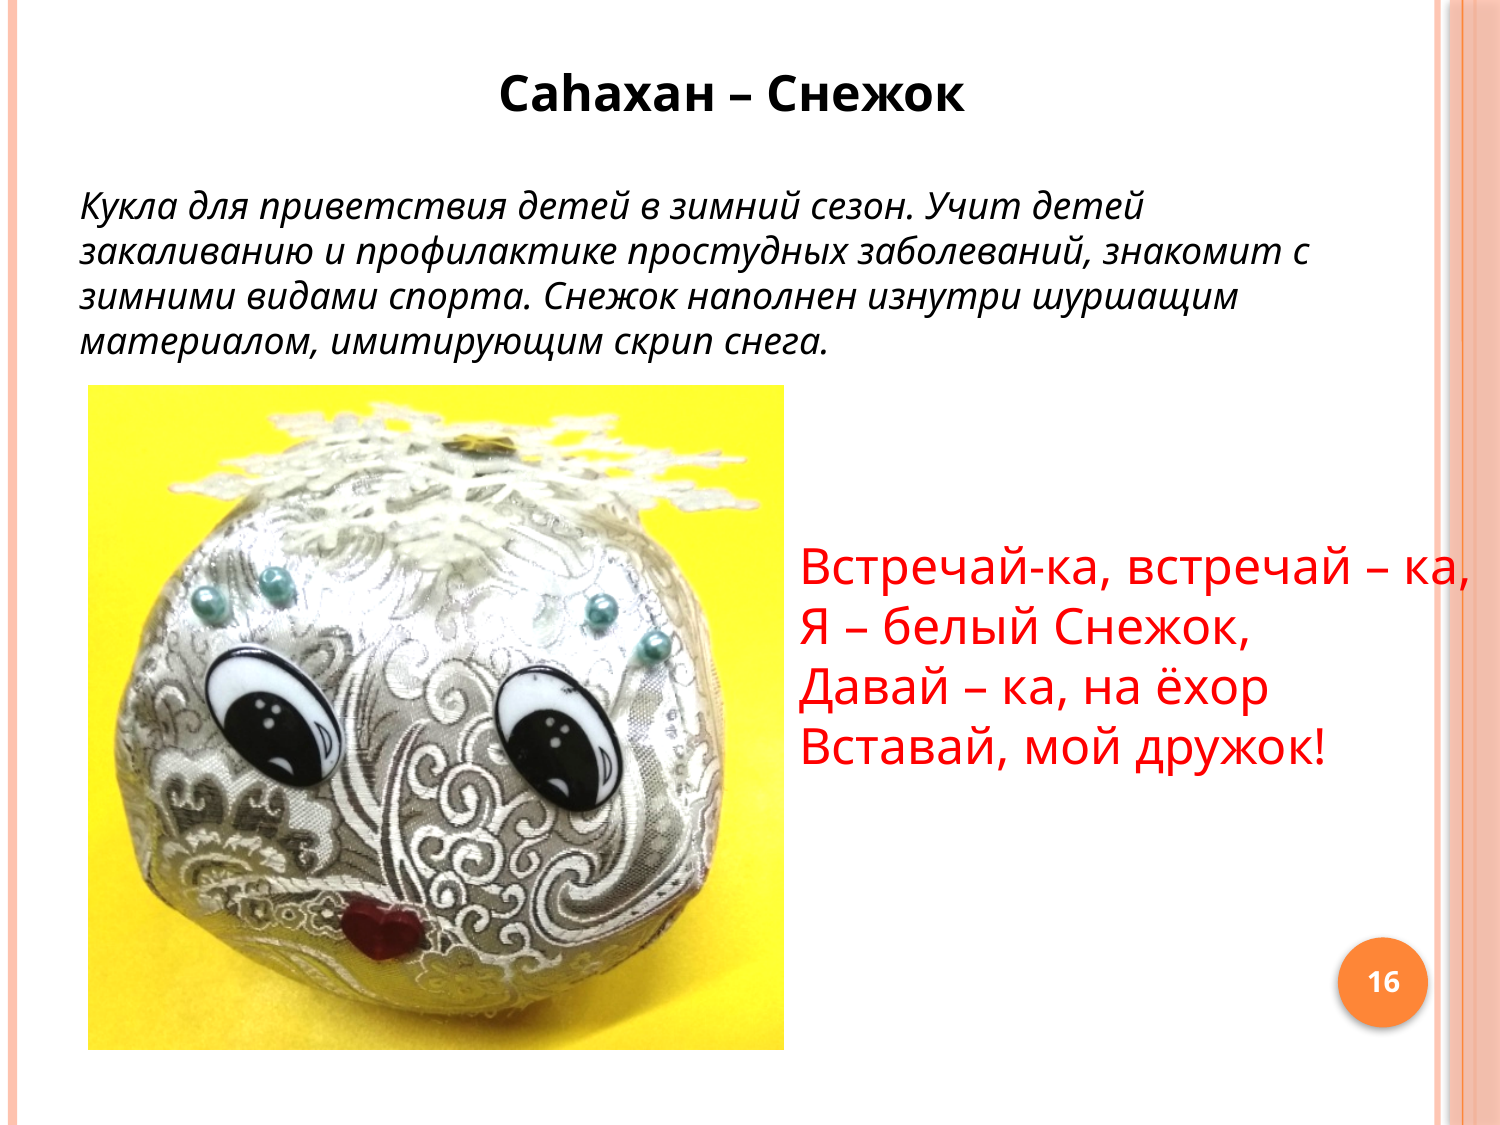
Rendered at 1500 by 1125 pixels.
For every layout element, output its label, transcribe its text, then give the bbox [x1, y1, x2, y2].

picture [87, 384, 784, 1051]
text_box Саhахан – Снежок Кукла для приветствия детей в зимний сезон. Учит детей закаливанию и профилактике простудных заболеваний, знакомит с зимними видами спорта. Снежок наполнен изнутри шуршащим материалом, имитирующим скрип снега. [64, 54, 1400, 460]
slide_number 16 [1333, 940, 1434, 1027]
text_box Встречай-ка, встречай – ка, Я – белый Снежок, Давай – ка, на ёхор Вставай, мой дружок! [790, 527, 1500, 827]
